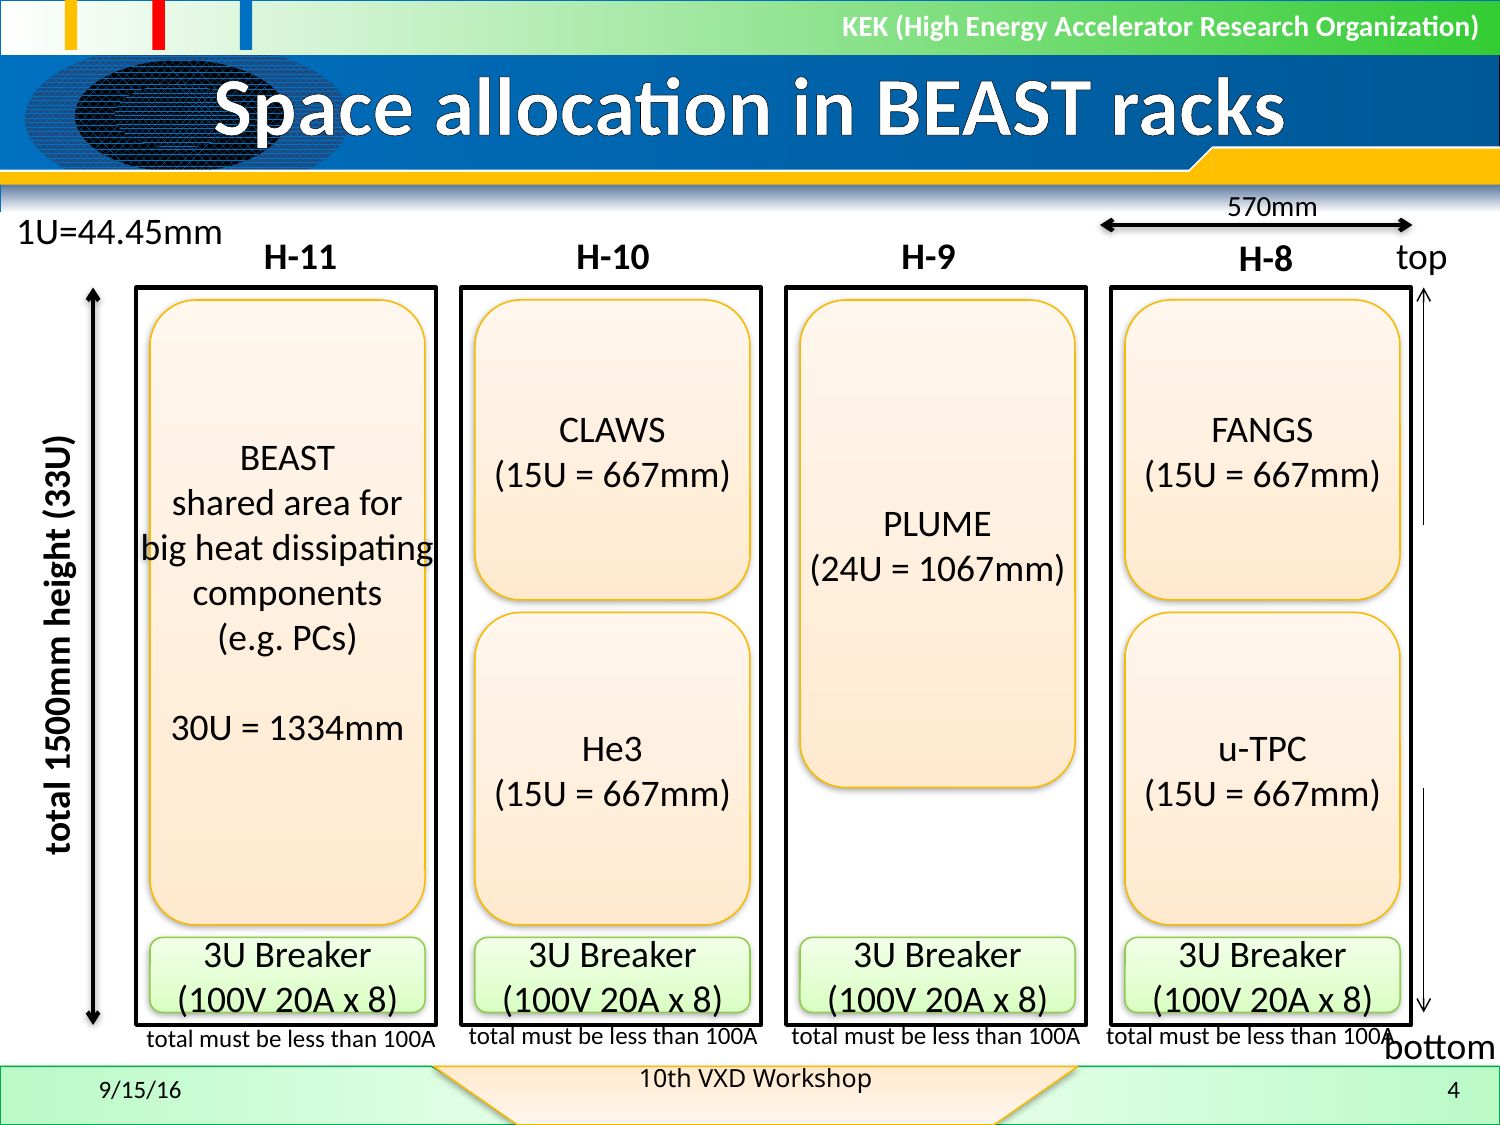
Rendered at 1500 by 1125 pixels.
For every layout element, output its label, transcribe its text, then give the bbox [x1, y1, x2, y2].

text_box He3 (15U = 667mm) [474, 611, 751, 926]
text_box H-9 [886, 224, 971, 285]
text_box total must be less than 100A [1091, 1012, 1411, 1058]
text_box 1U=44.45mm [1, 199, 239, 260]
text_box [459, 285, 763, 1012]
footer 10th VXD Workshop [445, 1054, 1067, 1114]
text_box 3U Breaker (100V 20A x 8) [1124, 936, 1401, 1012]
text_box total must be less than 100A [453, 1012, 774, 1054]
text_box 570mm [1212, 180, 1333, 224]
text_box total must be less than 100A [131, 1015, 452, 1060]
text_box BEAST shared area for big heat dissipating components (e.g. PCs) 30U = 1334mm [149, 299, 426, 926]
text_box H-8 [1224, 236, 1309, 287]
text_box 3U Breaker (100V 20A x 8) [799, 936, 1076, 1012]
text_box H-10 [561, 224, 665, 285]
text_box [784, 285, 1088, 1012]
text_box bottom [1369, 1014, 1500, 1075]
text_box total 1500mm height (33U) [24, 419, 85, 870]
text_box u-TPC (15U = 667mm) [1124, 611, 1401, 926]
text_box 3U Breaker (100V 20A x 8) [149, 936, 426, 1014]
text_box H-11 [249, 224, 353, 285]
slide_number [83, 1066, 434, 1111]
text_box top [1381, 224, 1463, 285]
slide_number 4 [1124, 1066, 1476, 1111]
text_box total must be less than 100A [776, 1012, 1091, 1058]
text_box [134, 285, 438, 1015]
text_box PLUME (24U = 1067mm) [799, 299, 1076, 789]
title Space allocation in BEAST racks [0, 54, 1500, 150]
text_box CLAWS (15U = 667mm) [474, 299, 751, 601]
text_box [1109, 285, 1413, 1014]
text_box FANGS (15U = 667mm) [1124, 299, 1401, 601]
text_box 3U Breaker (100V 20A x 8) [474, 936, 751, 1012]
